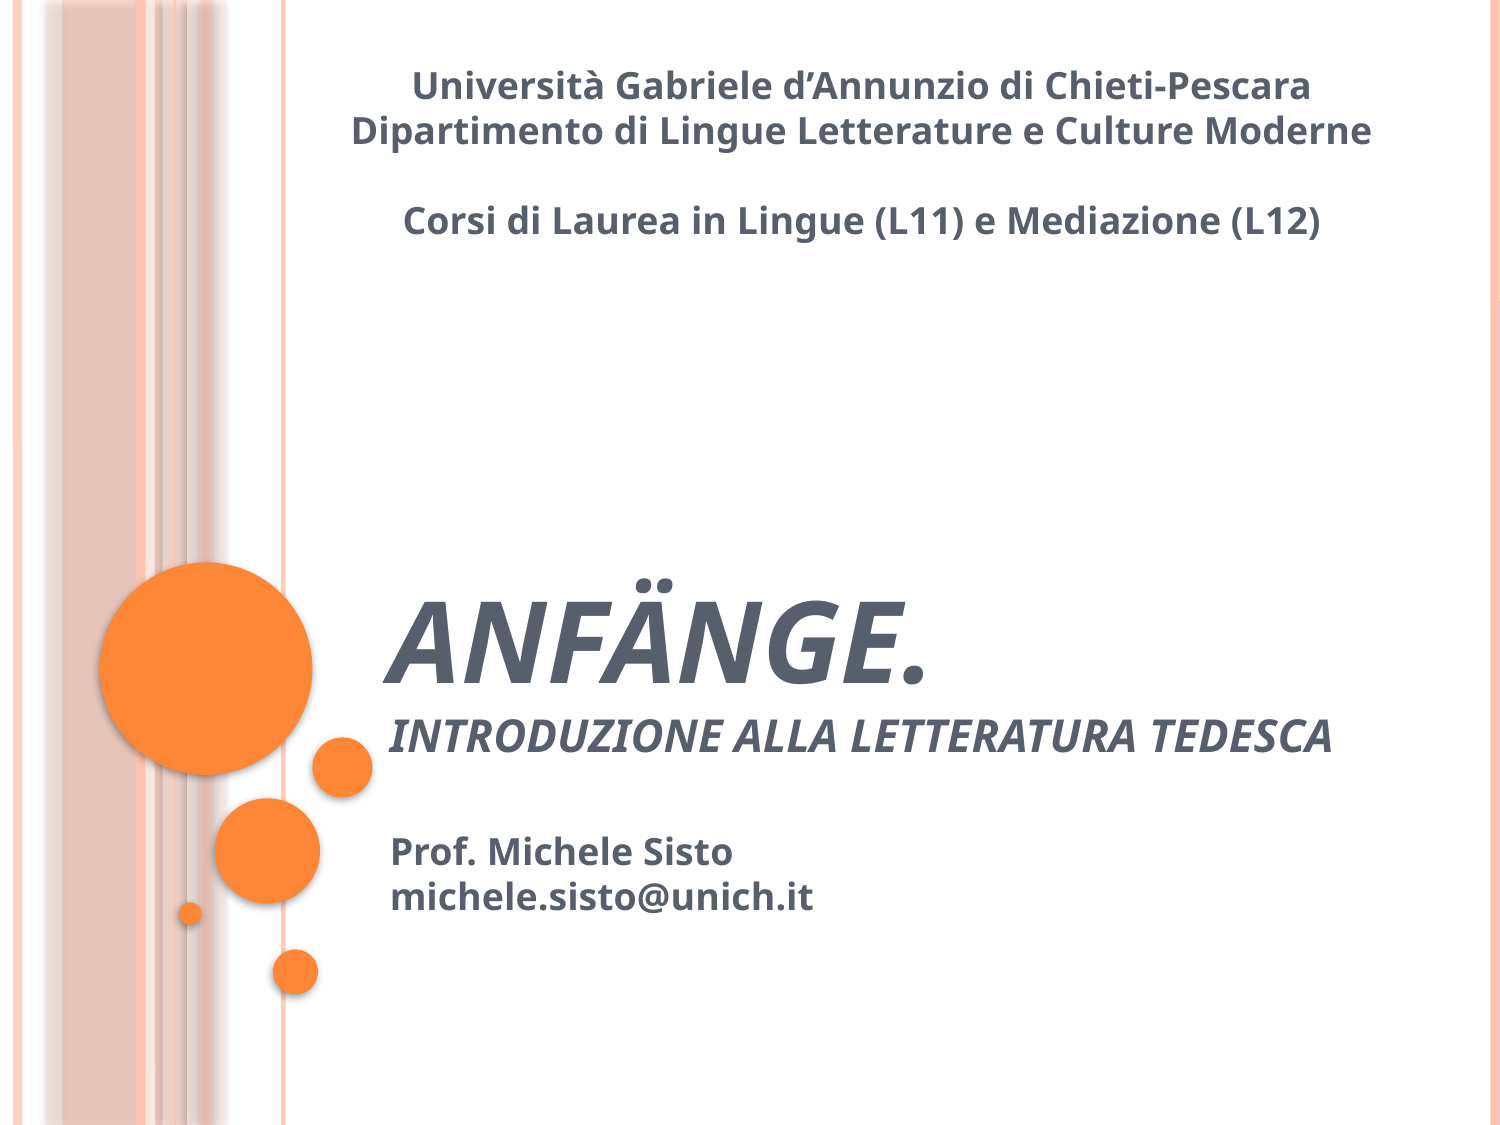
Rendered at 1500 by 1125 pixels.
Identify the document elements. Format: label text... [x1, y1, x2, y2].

text_box Università Gabriele d’Annunzio di Chieti-Pescara Dipartimento di Lingue Letterature e Culture Moderne Corsi di Laurea in Lingue (L11) e Mediazione (L12) [301, 54, 1424, 295]
subtitle Prof. Michele Sisto michele.sisto@unich.it [375, 820, 1388, 1046]
title Anfänge. Introduzione alla letteratura tedesca [375, 512, 1388, 820]
